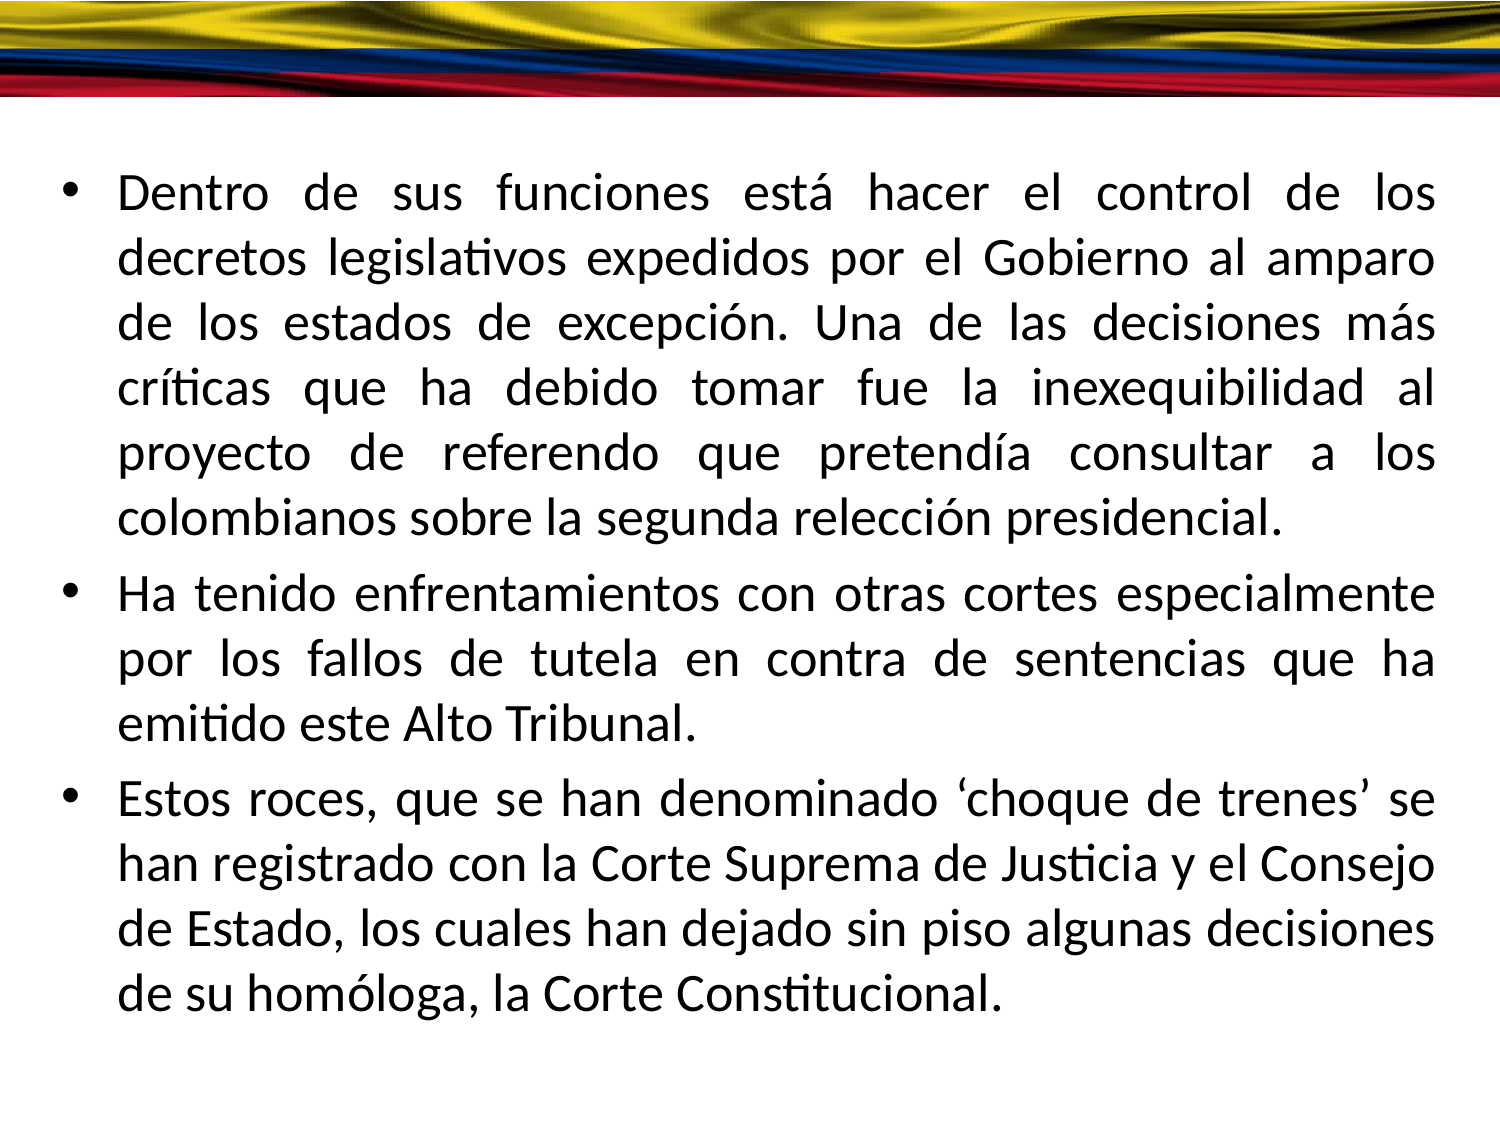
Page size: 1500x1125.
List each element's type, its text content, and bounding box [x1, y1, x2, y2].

picture [0, 1, 1500, 97]
list Dentro de sus funciones está hacer el control de los decretos legislativos expedidos por el Gobierno al amparo de los estados de excepción. Una de las decisiones más críticas que ha debido tomar fue la inexequibilidad al proyecto de referendo que pretendía consultar a los colombianos sobre la segunda relección presidencial. Ha tenido enfrentamientos con otras cortes especialmente por los fallos de tutela en contra de sentencias que ha emitido este Alto Tribunal. Estos roces, que se han denominado ‘choque de trenes’ se han registrado con la Corte Suprema de Justicia y el Consejo de Estado, los cuales han dejado sin piso algunas decisiones de su homóloga, la Corte Constitucional. [46, 149, 1454, 1000]
